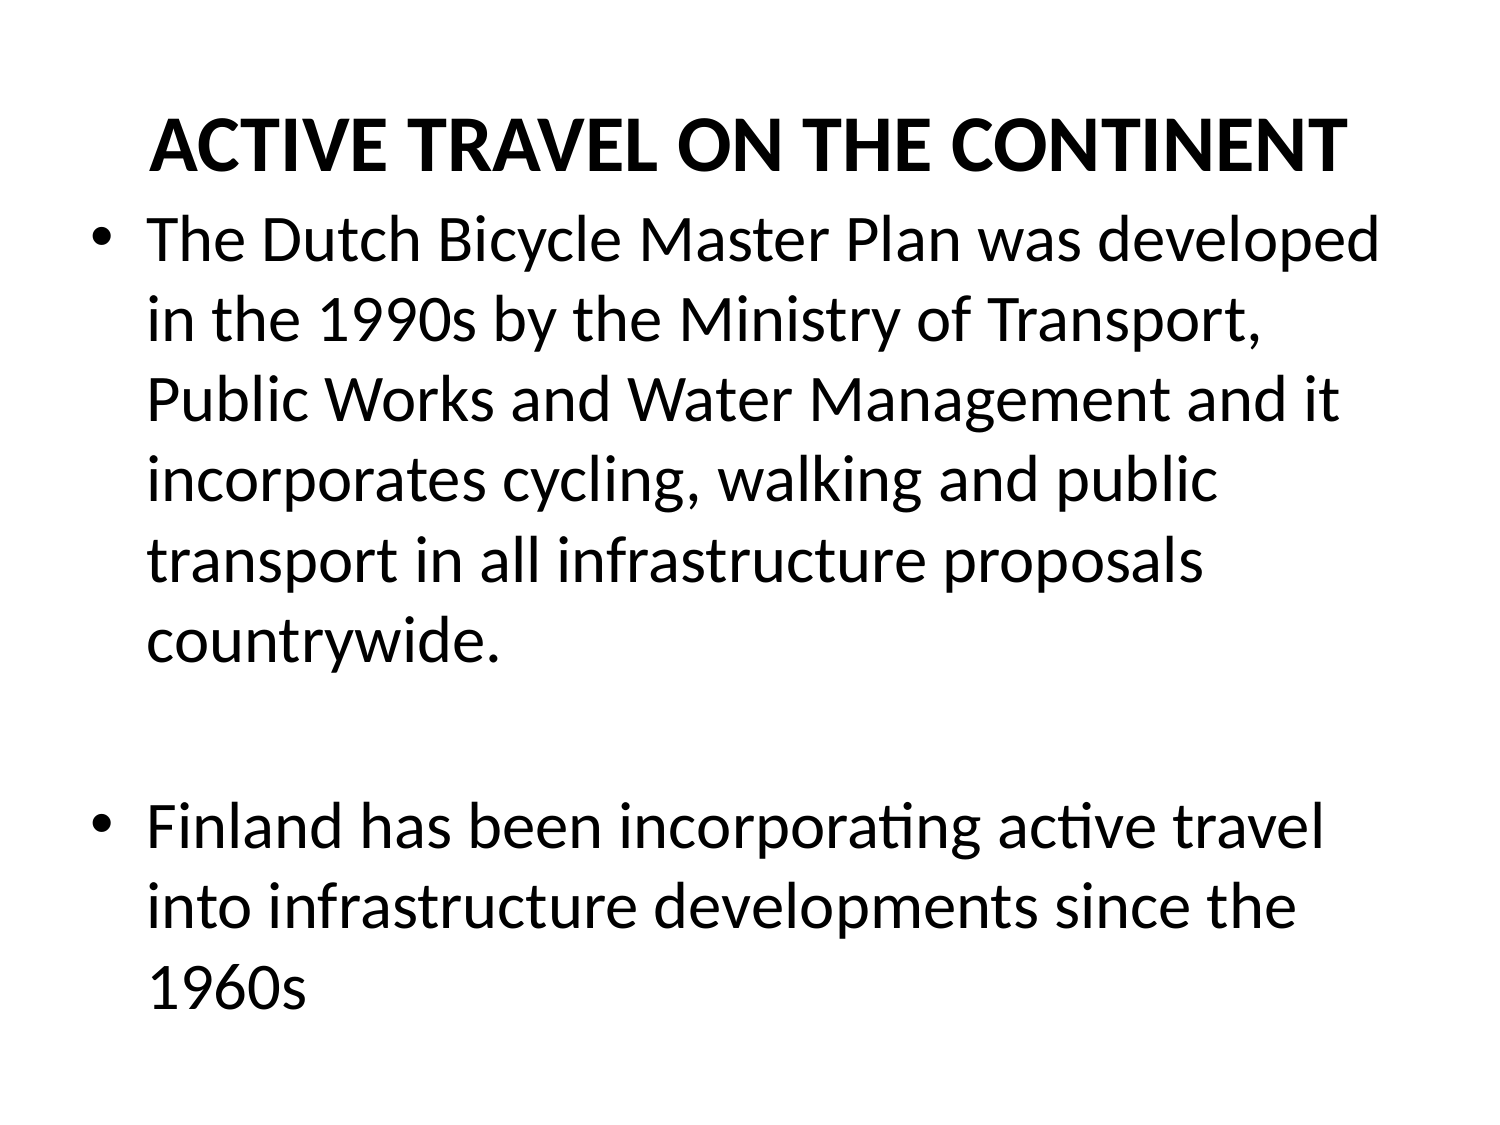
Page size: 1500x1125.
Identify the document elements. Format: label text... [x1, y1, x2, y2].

title ACTIVE TRAVEL ON THE CONTINENT [75, 45, 1425, 187]
list The Dutch Bicycle Master Plan was developed in the 1990s by the Ministry of Transport, Public Works and Water Management and it incorporates cycling, walking and public transport in all infrastructure proposals countrywide. Finland has been incorporating active travel into infrastructure developments since the 1960s [75, 187, 1425, 1102]
